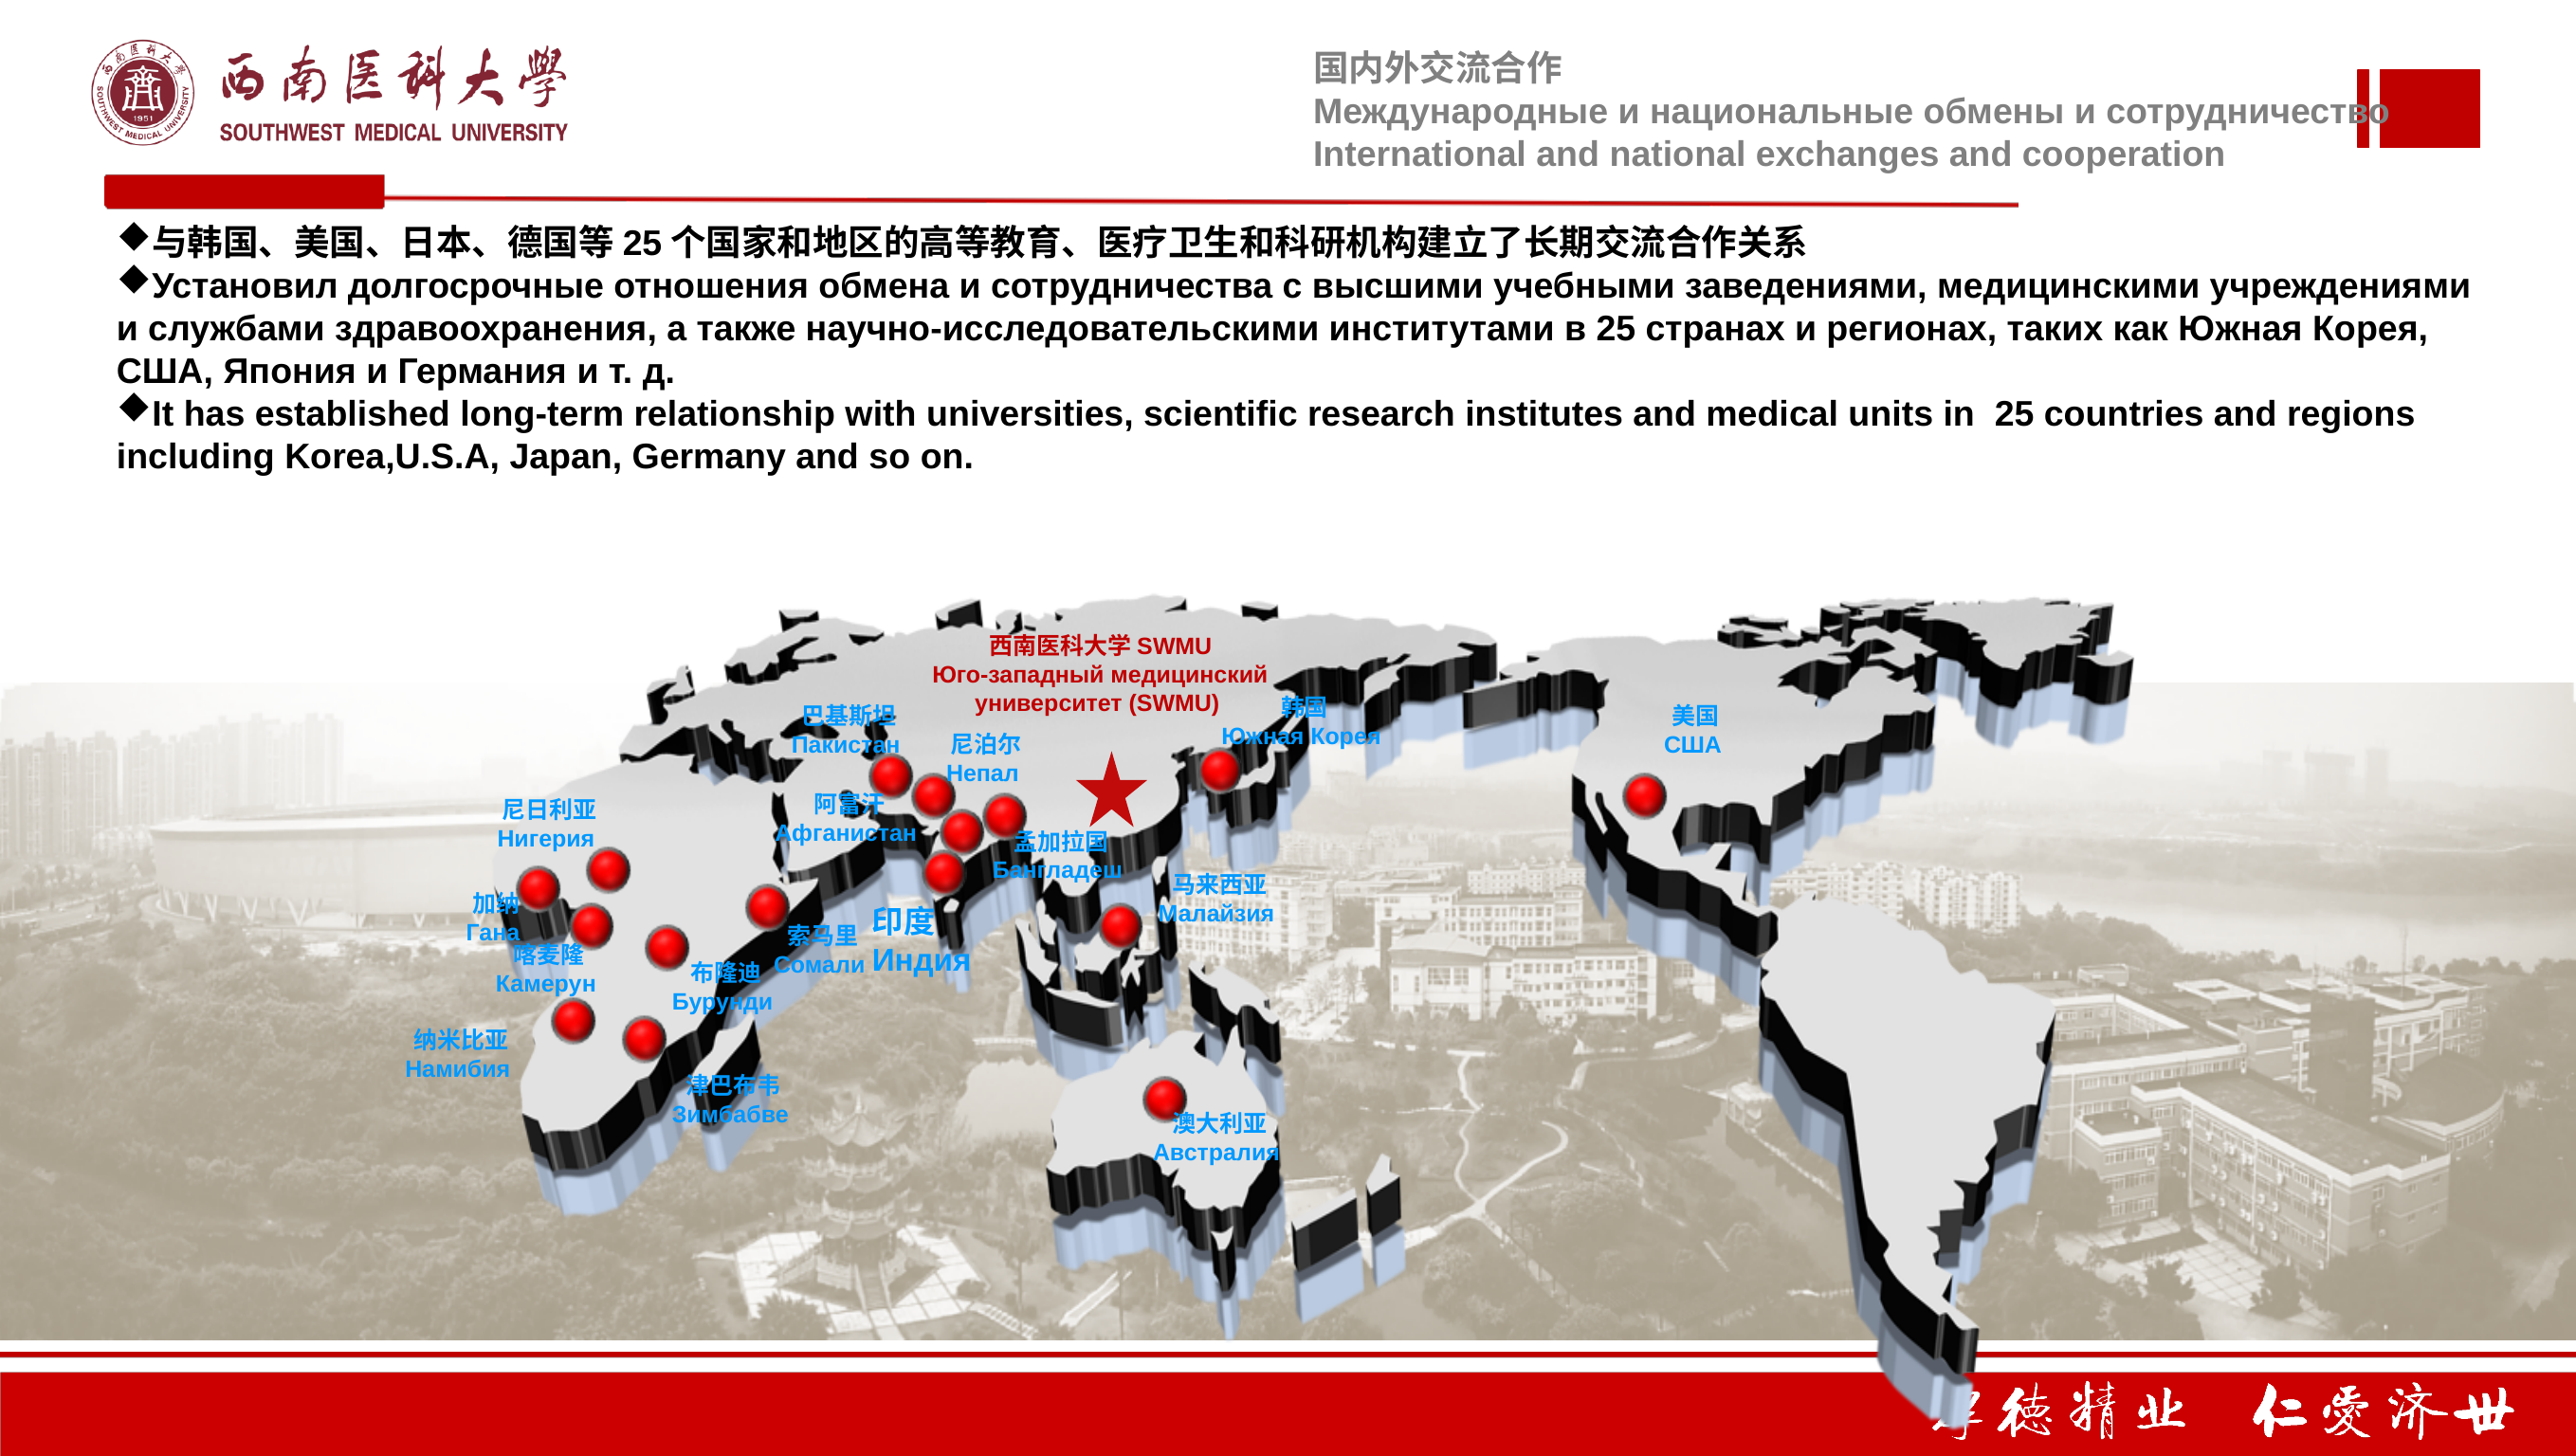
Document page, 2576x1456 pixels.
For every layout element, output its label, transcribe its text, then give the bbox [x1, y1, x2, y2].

text_box 国内外交流合作 Международные и национальные обмены и сотрудничество International and national exchanges and cooperation [1299, 38, 2513, 278]
picture [62, 23, 599, 168]
picture [0, 533, 2576, 1456]
picture [103, 169, 2019, 212]
text_box 与韩国、美国、日本、德国等25个国家和地区的高等教育、医疗卫生和科研机构建立了长期交流合作关系 Установил долгосрочные отношения обмена и сотрудничества с высшими учебными заведениями, медицинскими учреждениями и службами здравоохранения, а также научно-исследовательскими институтами в 25 странах и регионах, таких как Южная Корея, США, Япония и Германия и т. д. It has established long-term relationship with universities, scientific research institutes and medical units in 25 countries and regions including Korea,U.S.A, Japan, Germany and so on. [102, 221, 2489, 526]
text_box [2357, 69, 2480, 148]
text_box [328, 693, 1829, 1174]
picture [1195, 744, 1247, 799]
